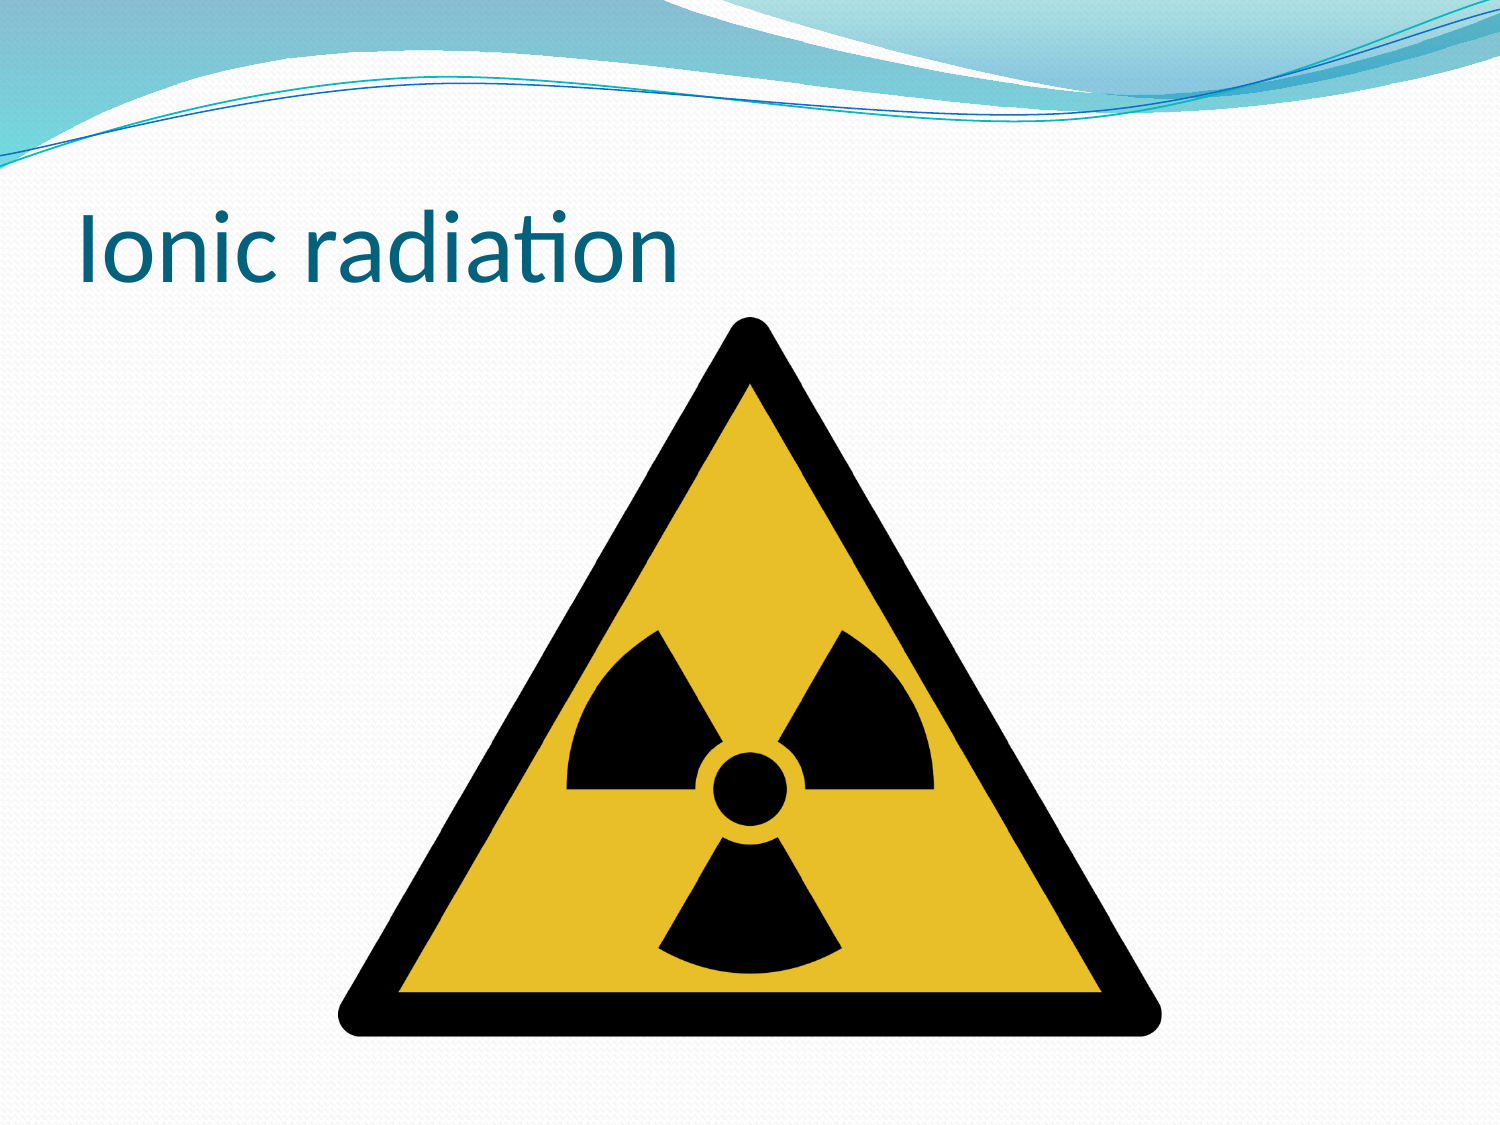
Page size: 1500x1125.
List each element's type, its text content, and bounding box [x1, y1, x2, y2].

title Ionic radiation [75, 115, 1425, 303]
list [338, 317, 1162, 1038]
